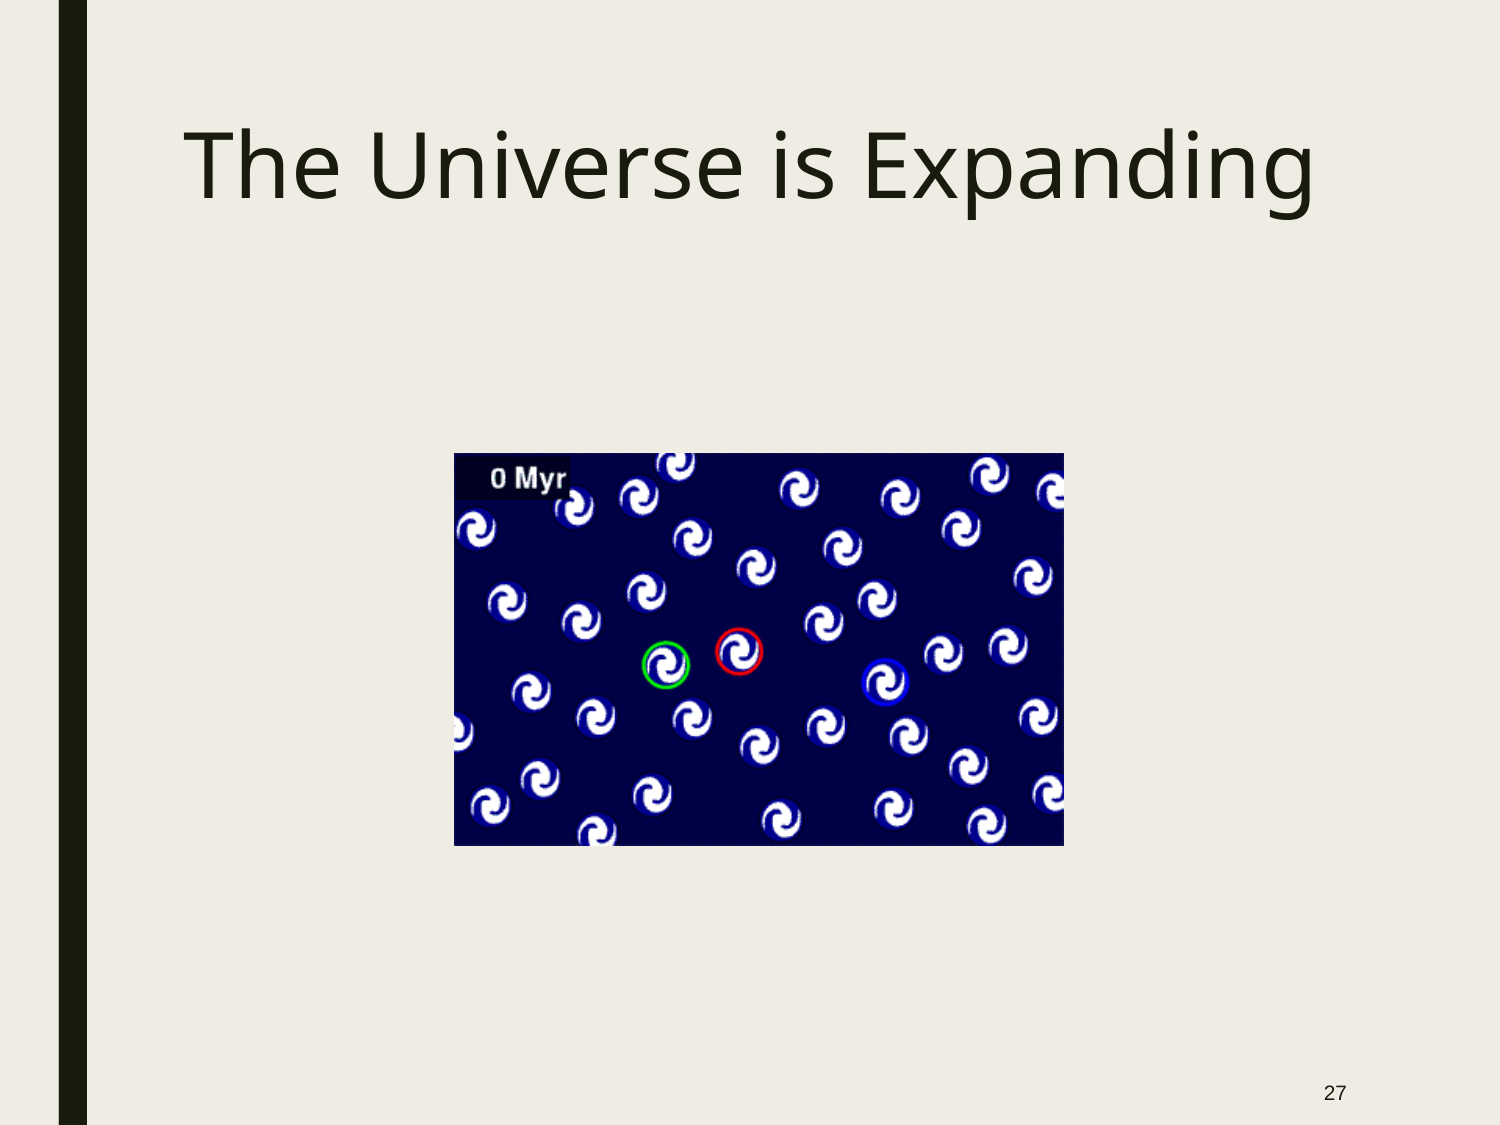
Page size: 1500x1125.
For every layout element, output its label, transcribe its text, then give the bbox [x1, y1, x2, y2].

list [454, 453, 1065, 847]
title The Universe is Expanding [168, 112, 1351, 233]
slide_number 27 [1165, 1058, 1362, 1125]
